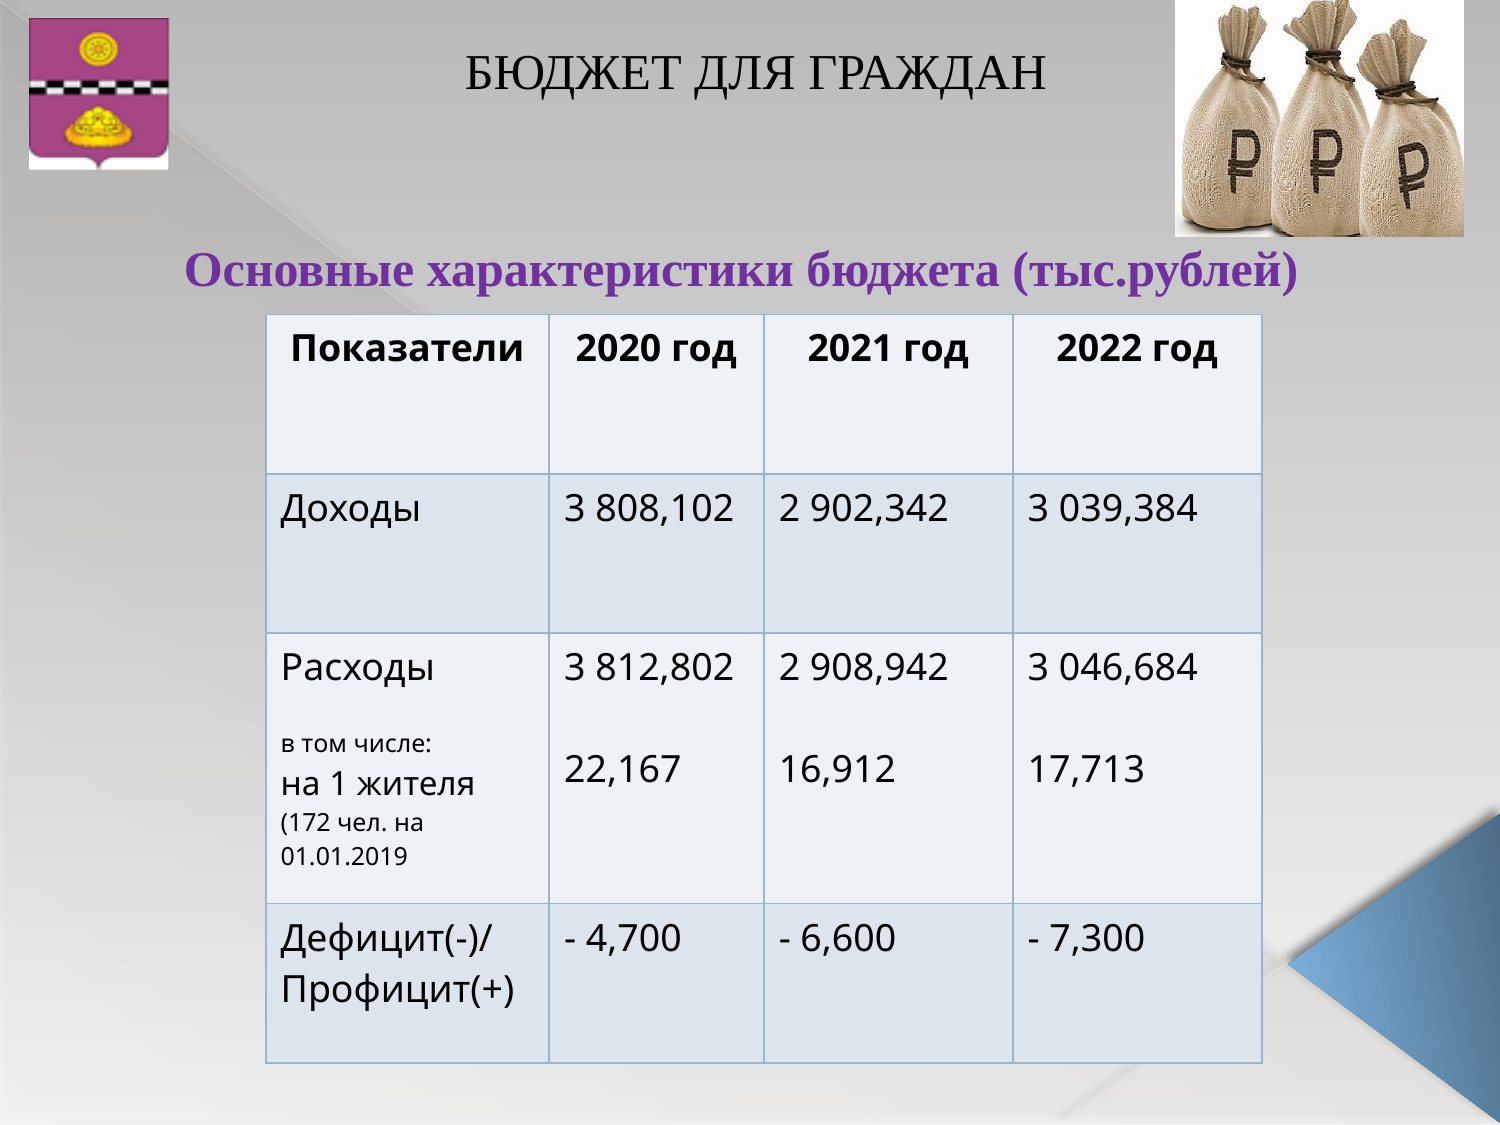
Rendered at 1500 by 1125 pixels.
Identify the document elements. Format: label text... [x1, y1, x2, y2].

table_cell - 4,700 [550, 904, 763, 1062]
table_cell 2 908,942 16,912 [765, 634, 1012, 903]
table_cell Дефицит(-)/ Профицит(+) [267, 904, 548, 1062]
table_cell - 6,600 [765, 904, 1012, 1062]
table_cell 3 046,684 17,713 [1014, 634, 1261, 903]
picture [29, 18, 172, 173]
table_cell - 7,300 [1014, 904, 1261, 1062]
table_header 2021 год [765, 315, 1012, 473]
table_cell 3 039,384 [1014, 475, 1261, 632]
table_cell Расходы в том числе: на 1 жителя (172 чел. на 01.01.2019 [267, 634, 548, 903]
subtitle Основные характеристики бюджета (тыс.рублей) [17, 168, 1471, 1083]
table_header 2020 год [550, 315, 763, 473]
table_header Показатели [267, 315, 548, 473]
table_cell 3 808,102 [550, 475, 763, 632]
picture [1174, 0, 1464, 237]
table_cell 3 812,802 22,167 [550, 634, 763, 903]
table_cell 2 902,342 [765, 475, 1012, 632]
table_header 2022 год [1014, 315, 1261, 473]
title БЮДЖЕТ ДЛЯ ГРАЖДАН [174, 30, 1165, 161]
table_cell Доходы [267, 475, 548, 632]
